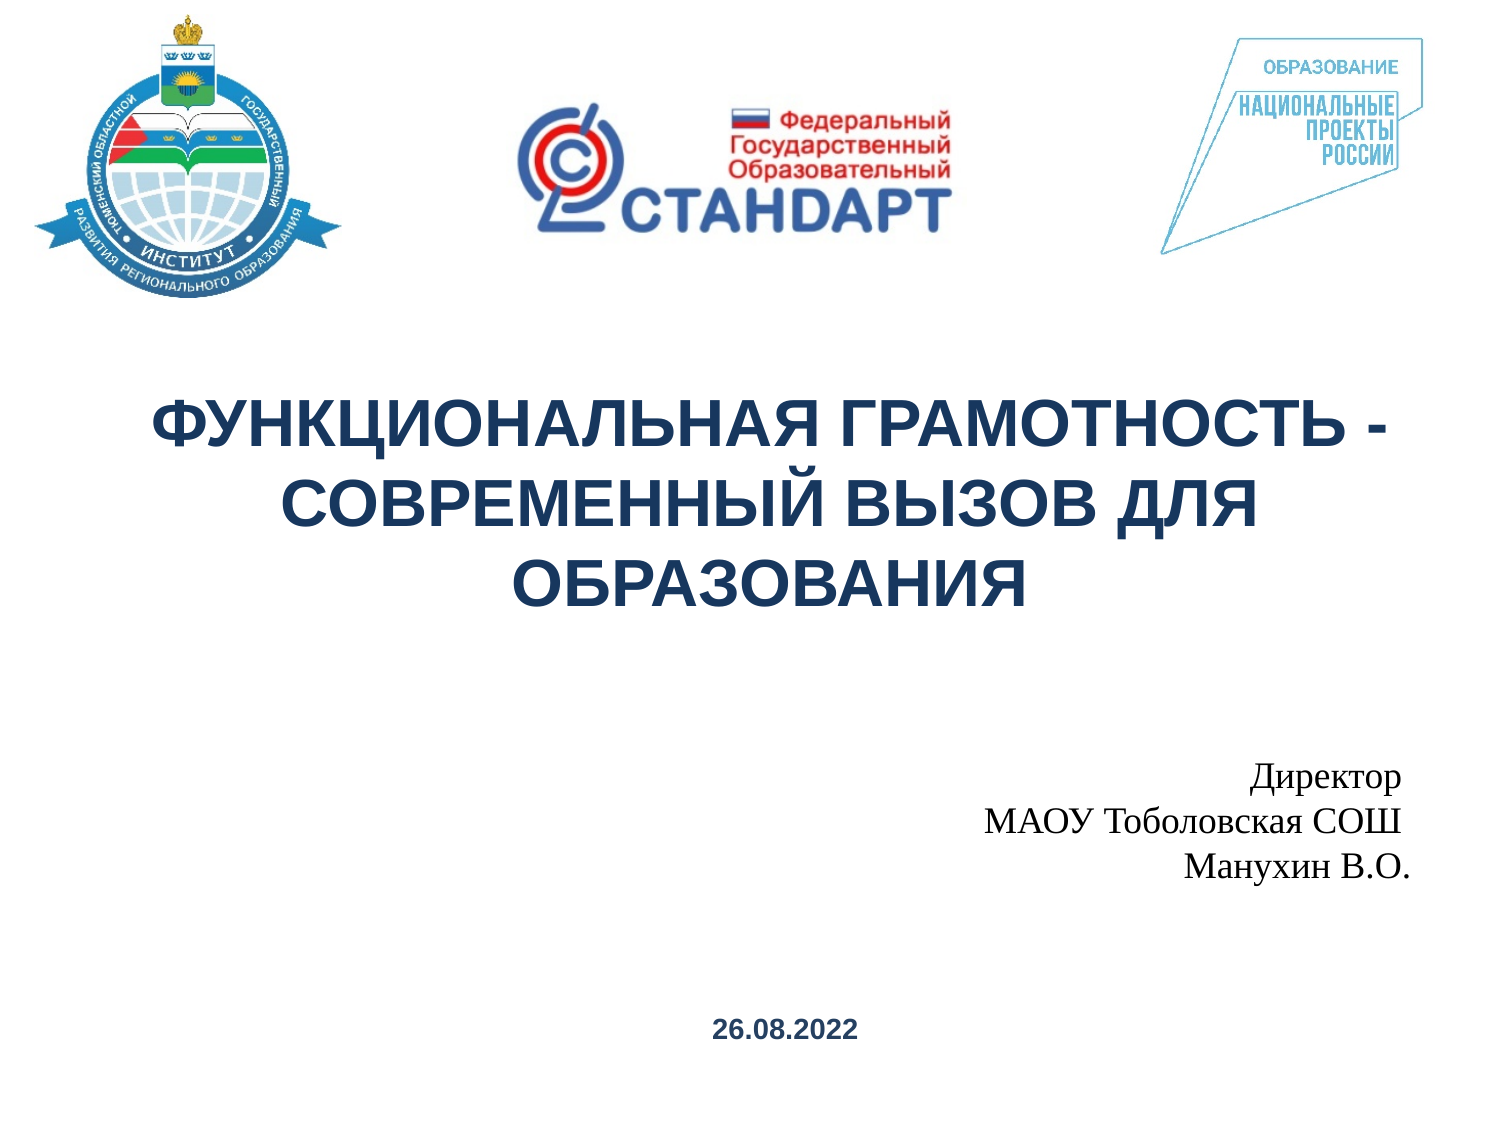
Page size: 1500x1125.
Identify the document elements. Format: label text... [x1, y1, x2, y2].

text_box 26.08.2022 [680, 1002, 890, 1053]
picture [506, 39, 967, 299]
picture [1153, 24, 1453, 258]
text_box Директор МАОУ Тоболовская СОШ Манухин В.О. [789, 743, 1427, 917]
picture [34, 14, 342, 299]
text_box ФУНКЦИОНАЛЬНАЯ ГРАМОТНОСТЬ - СОВРЕМЕННЫЙ ВЫЗОВ ДЛЯ ОБРАЗОВАНИЯ [129, 424, 1412, 703]
